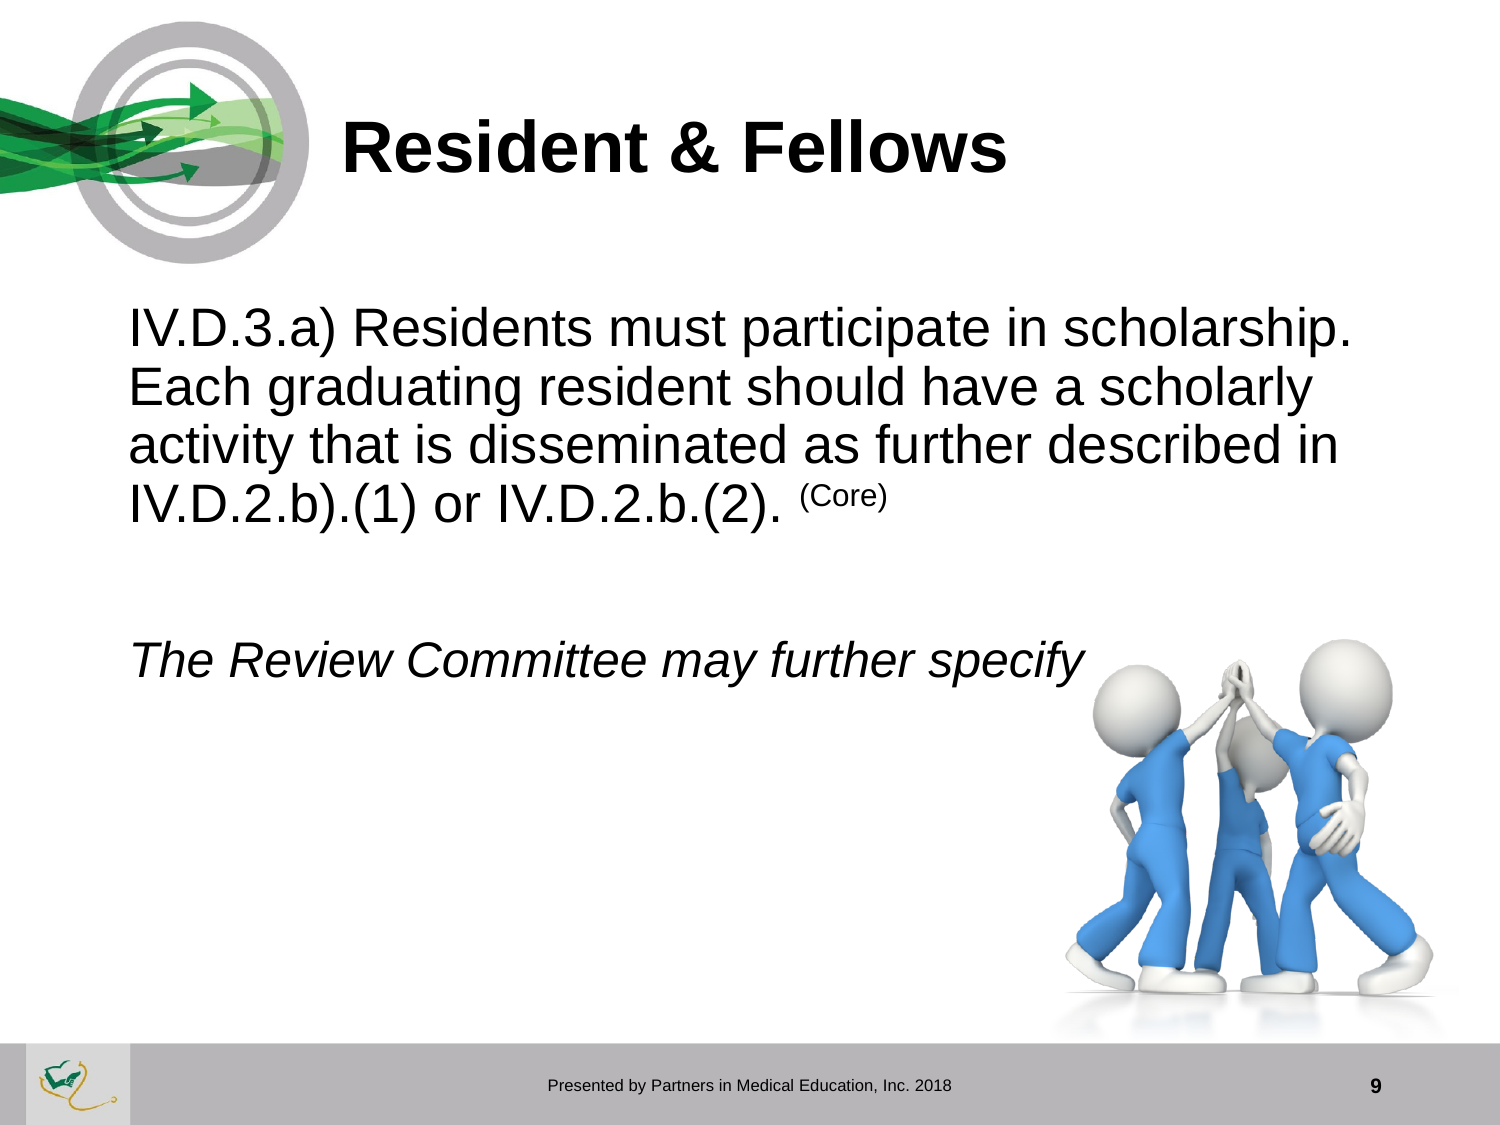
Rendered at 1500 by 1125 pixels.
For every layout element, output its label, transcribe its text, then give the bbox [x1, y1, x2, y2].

footer Presented by Partners in Medical Education, Inc. 2018 [496, 1055, 1004, 1116]
slide_number 9 [1059, 1055, 1397, 1116]
picture [0, 0, 1500, 1125]
title Resident & Fellows [326, 40, 1397, 258]
list IV.D.3.a) Residents must participate in scholarship. Each graduating resident should have a scholarly activity that is disseminated as further described in IV.D.2.b).(1) or IV.D.2.b.(2). (Core) The Review Committee may further specify [103, 285, 1397, 1014]
